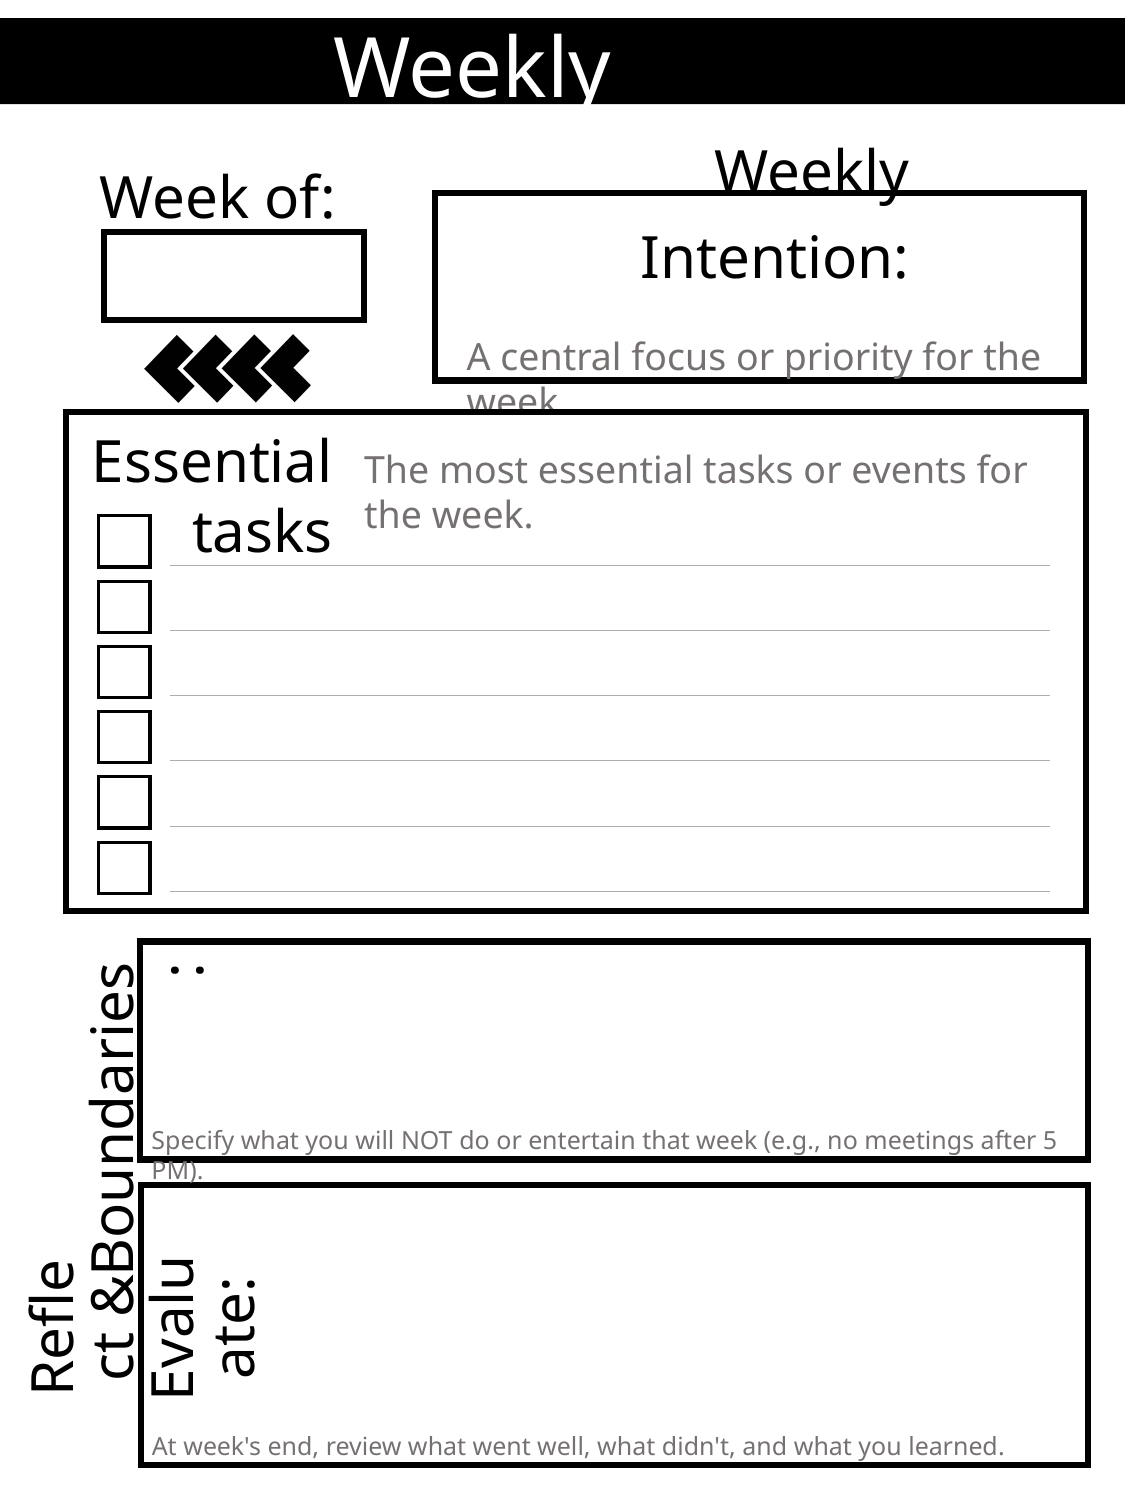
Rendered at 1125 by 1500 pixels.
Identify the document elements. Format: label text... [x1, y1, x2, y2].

picture [144, 334, 311, 403]
text_box [434, 192, 1085, 381]
text_box [65, 411, 1087, 515]
text_box Reflect & Evaluate: [16, 1233, 274, 1424]
text_box At week's end, review what went well, what didn't, and what you learned. [137, 1423, 1061, 1468]
text_box [223, 1184, 1089, 1466]
text_box [824, 17, 1125, 105]
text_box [98, 711, 1050, 763]
text_box Weekly Intention: [514, 111, 924, 298]
text_box Specify what you will NOT do or entertain that week (e.g., no meetings after 5 PM). [136, 1116, 1085, 1192]
text_box [0, 17, 318, 105]
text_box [98, 842, 1050, 894]
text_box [98, 776, 1050, 828]
text_box Essential tasks [43, 416, 348, 572]
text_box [98, 515, 1050, 568]
text_box [103, 238, 365, 321]
text_box The most essential tasks or events for the week. [349, 438, 1102, 544]
text_box A central focus or priority for the week. [451, 325, 1083, 411]
text_box Week of: [69, 152, 366, 238]
text_box [65, 544, 1087, 912]
text_box [139, 940, 1089, 1161]
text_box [98, 646, 1050, 698]
text_box Boundaries: [68, 948, 223, 1297]
text_box Weekly Overview: [318, 7, 824, 222]
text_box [98, 581, 1050, 633]
